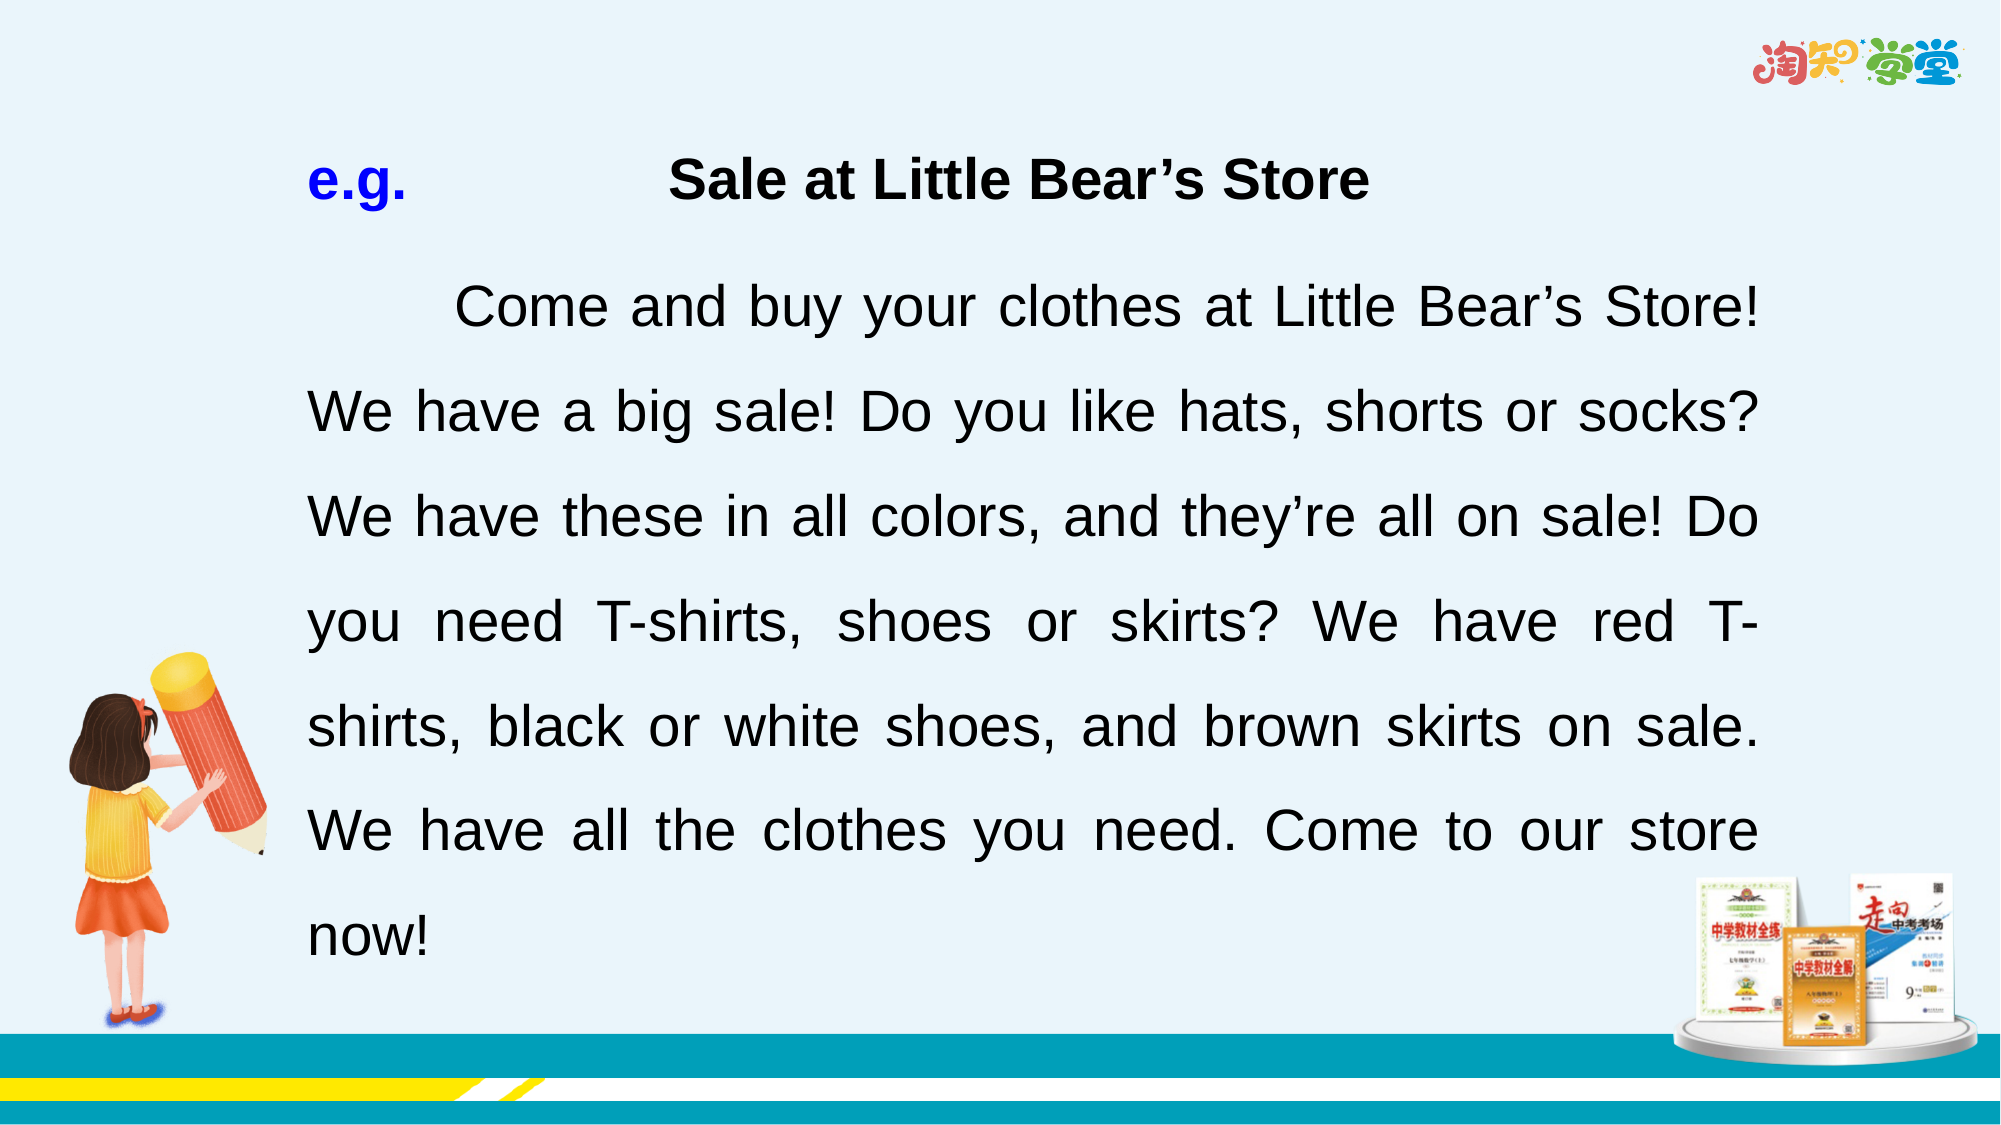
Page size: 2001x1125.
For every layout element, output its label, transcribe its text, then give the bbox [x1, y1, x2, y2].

picture [1741, 26, 1973, 98]
picture [0, 602, 2001, 1125]
list e.g. Sale at Little Bear’s Store Come and buy your clothes at Little Bear’s Store! We have a big sale! Do you like hats, shorts or socks? We have these in all colors, and they’re all on sale! Do you need T-shirts, shoes or skirts? We have red T-shirts, black or white shoes, and brown skirts on sale. We have all the clothes you need. Come to our store now! [292, 141, 1778, 969]
